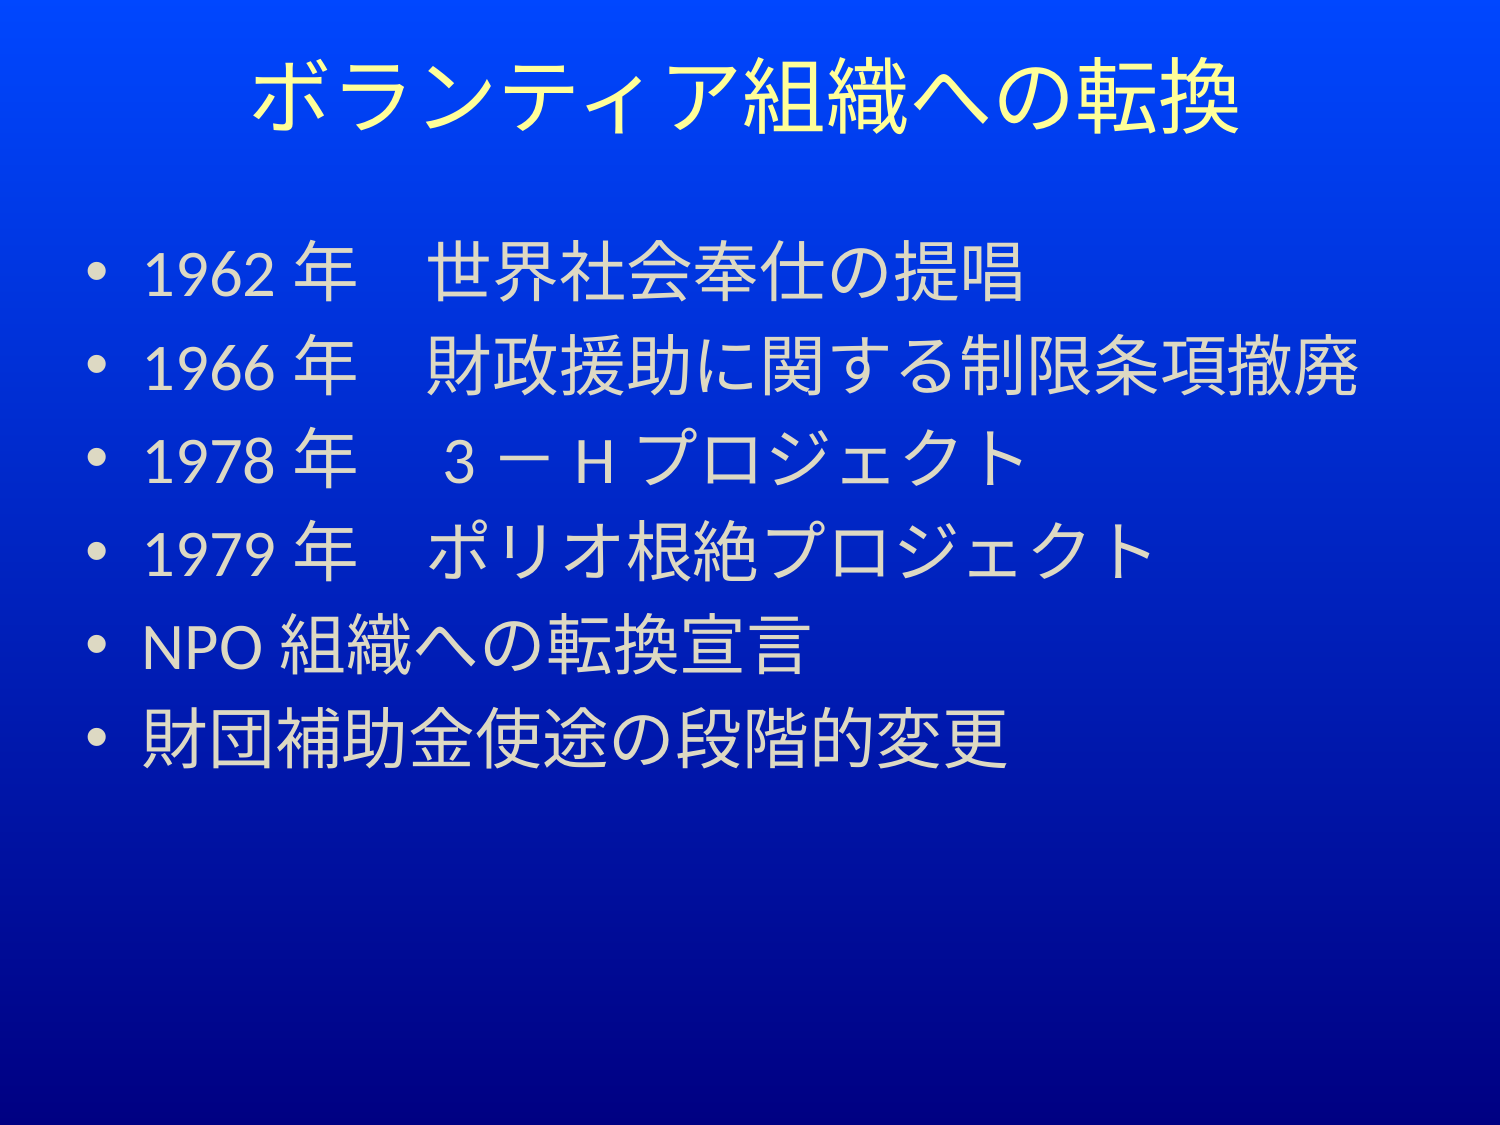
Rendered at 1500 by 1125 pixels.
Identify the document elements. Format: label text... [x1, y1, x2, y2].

list 1962年 世界社会奉仕の提唱 1966年 財政援助に関する制限条項撤廃 1978年 3－Hプロジェクト 1979年 ポリオ根絶プロジェクト NPO組織への転換宣言 財団補助金使途の段階的変更 [70, 222, 1421, 966]
title ボランティア組織への転換 [70, 0, 1421, 188]
